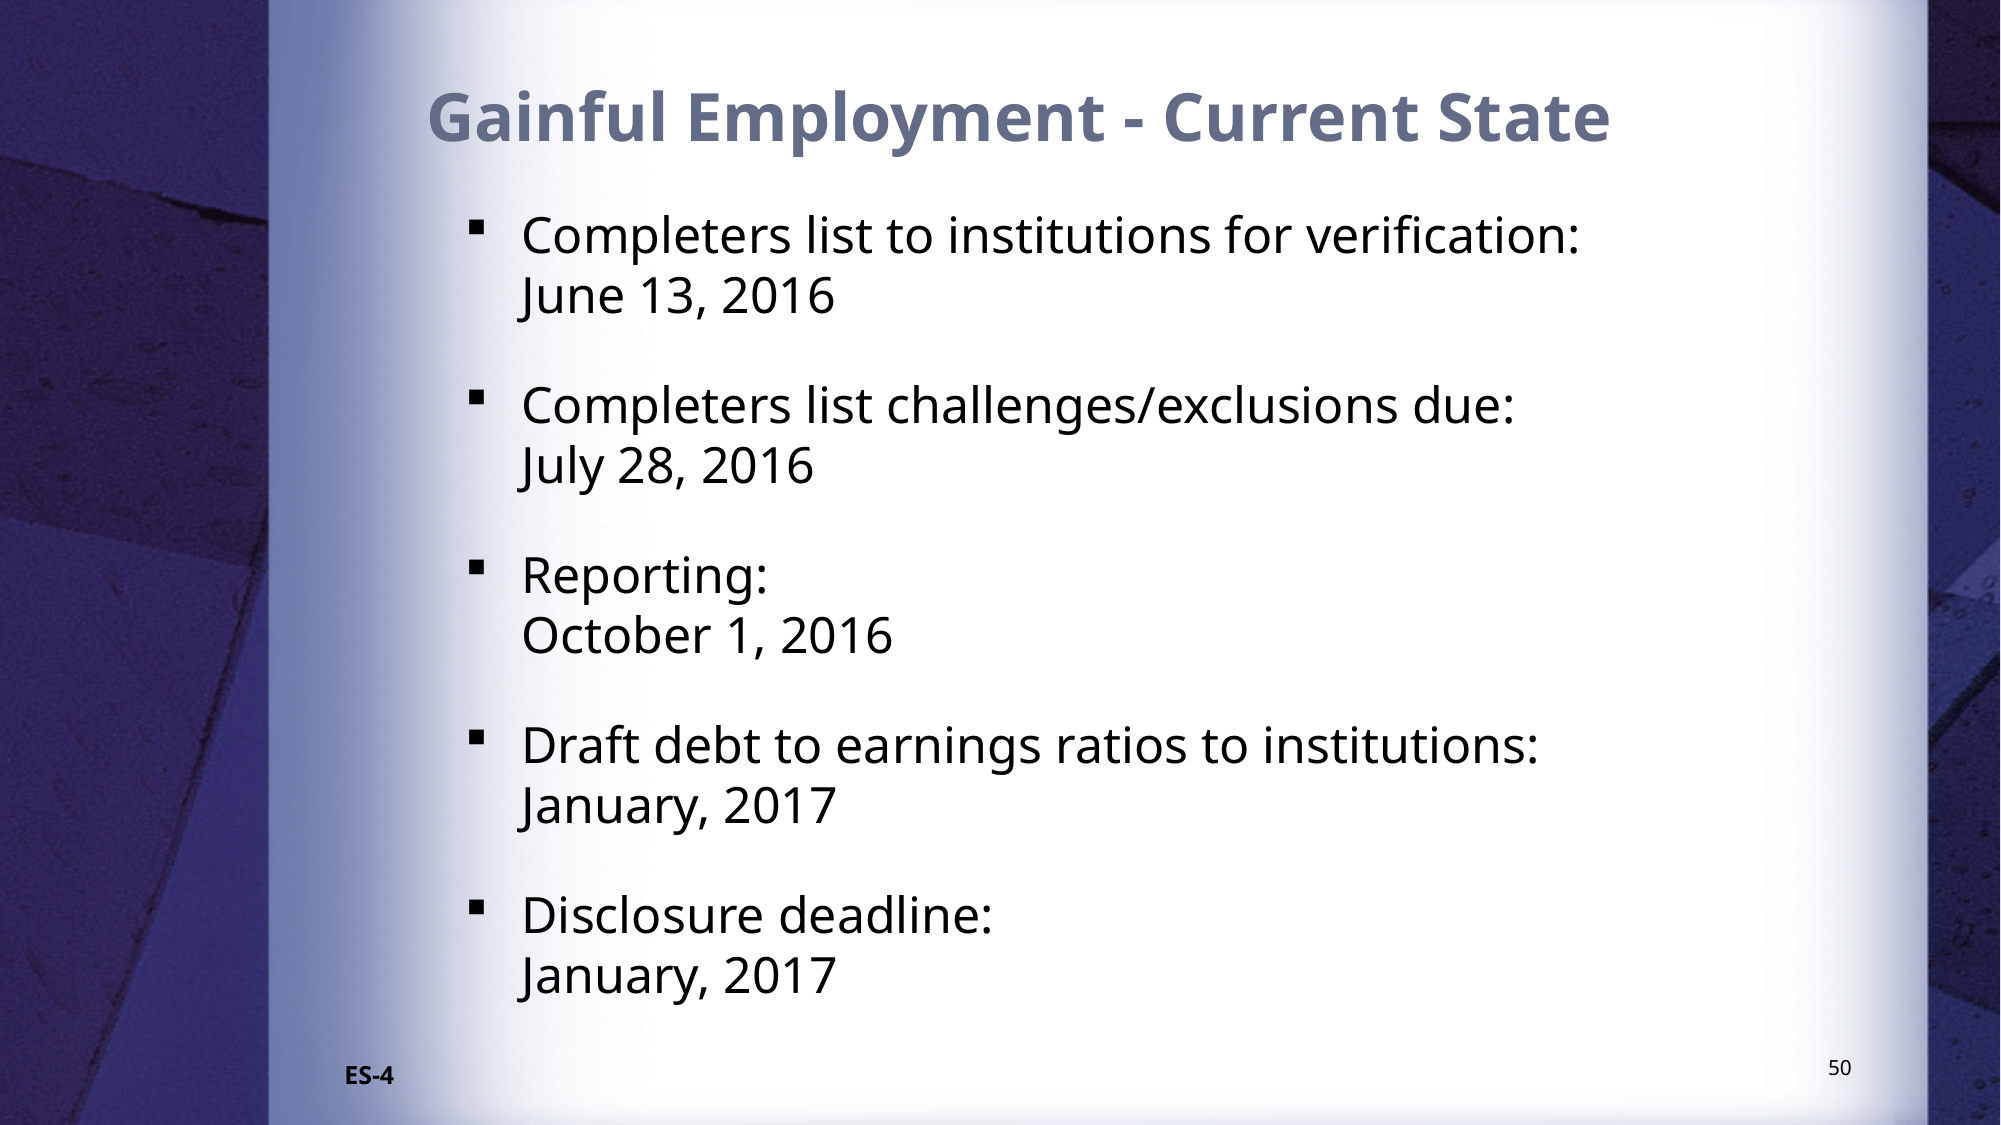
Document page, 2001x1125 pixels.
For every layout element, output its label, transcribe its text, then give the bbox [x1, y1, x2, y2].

text_box ES-4 [329, 1051, 684, 1097]
list Completers list to institutions for verification: June 13, 2016 Completers list challenges/exclusions due: July 28, 2016 Reporting: October 1, 2016 Draft debt to earnings ratios to institutions: January, 2017 Disclosure deadline: January, 2017 [450, 196, 1867, 1075]
title Gainful Employment - Current State [411, 53, 1822, 163]
picture [0, 0, 2001, 1125]
slide_number 50 [1633, 1037, 1867, 1100]
